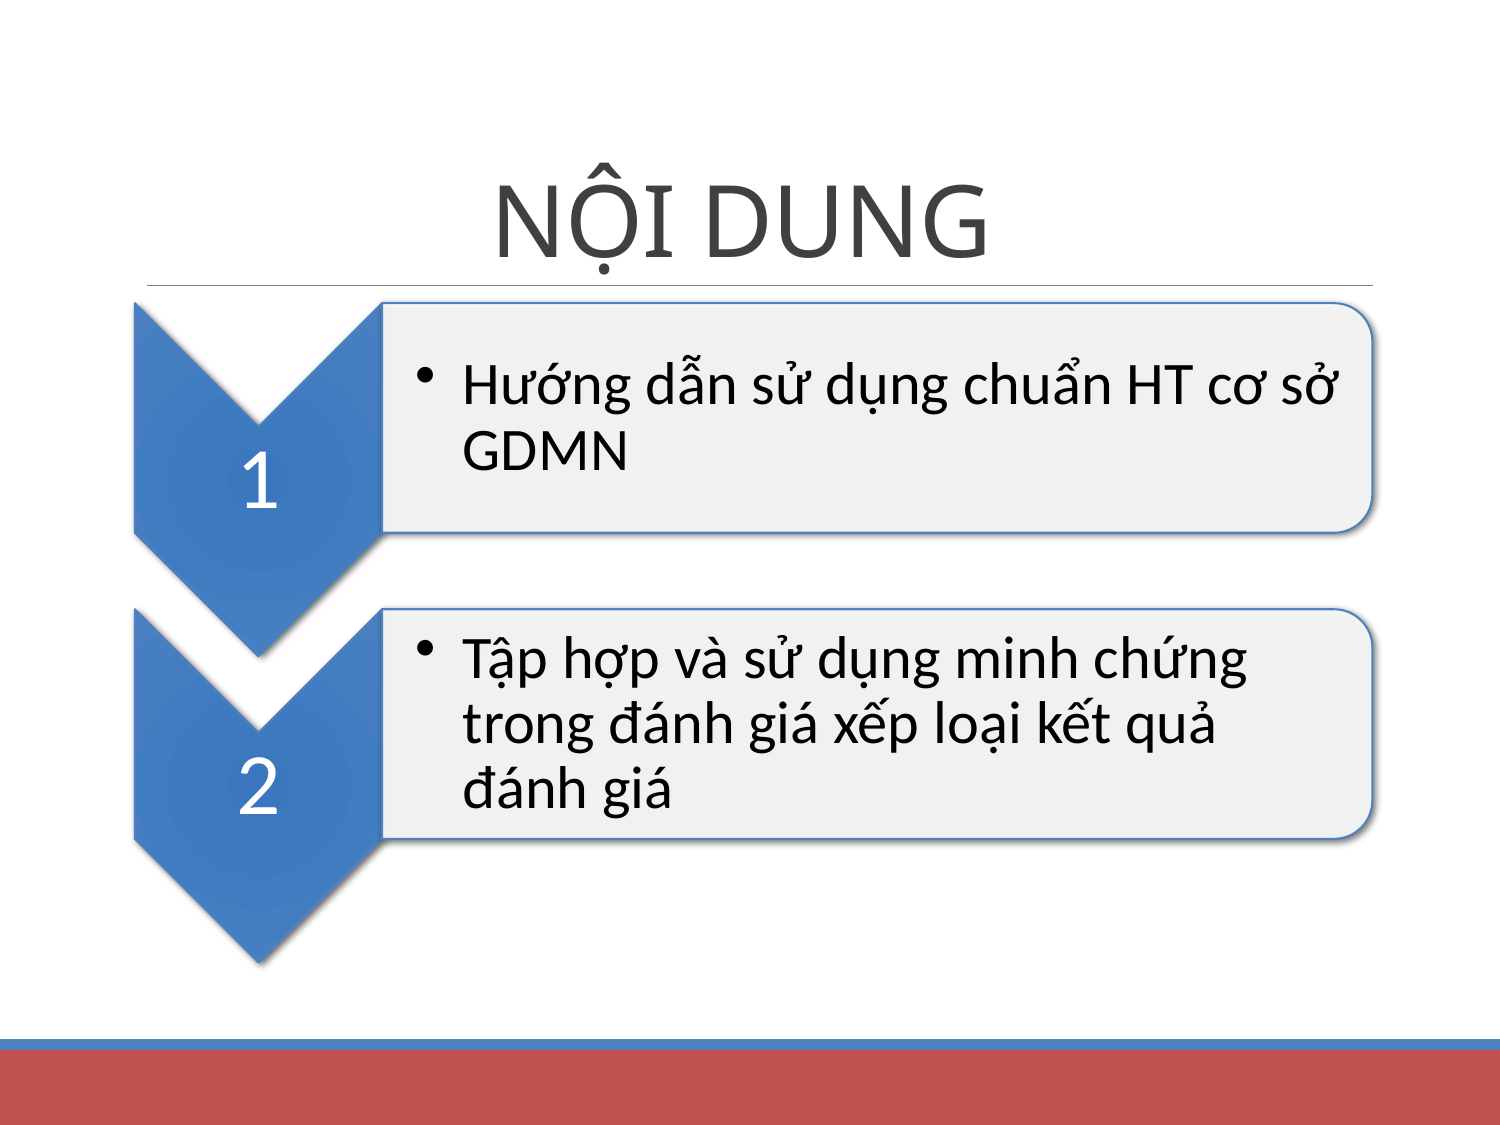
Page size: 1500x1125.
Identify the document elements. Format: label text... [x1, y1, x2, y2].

title NỘI DUNG [135, 47, 1373, 285]
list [134, 302, 1373, 964]
